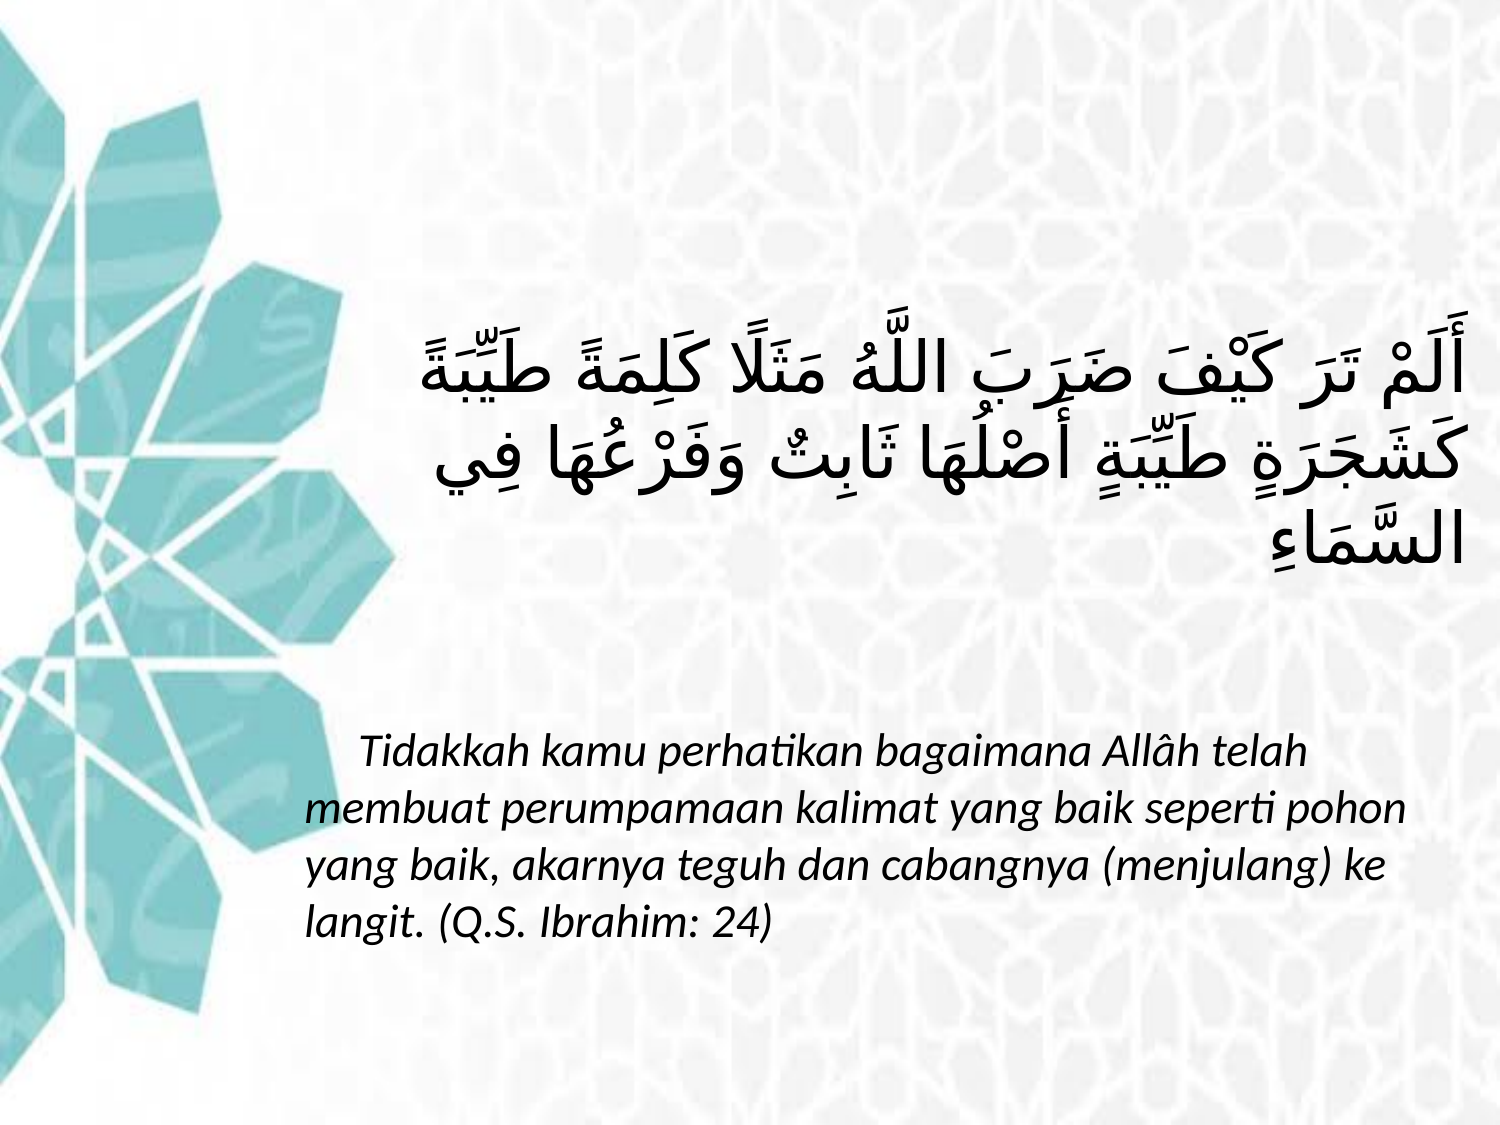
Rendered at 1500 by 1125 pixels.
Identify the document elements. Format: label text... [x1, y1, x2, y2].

list أَلَمْ تَرَ كَيْفَ ضَرَبَ اللَّهُ مَثَلًا كَلِمَةً طَيِّبَةً كَشَجَرَةٍ طَيِّبَةٍ أَصْلُهَا ثَابِتٌ وَفَرْعُهَا فِي السَّمَاءِ Tidakkah kamu perhatikan bagaimana Allâh telah membuat perumpamaan kalimat yang baik seperti pohon yang baik, akarnya teguh dan cabangnya (menjulang) ke langit. (Q.S. Ibrahim: 24) [289, 314, 1484, 1071]
picture [0, 0, 1500, 1125]
